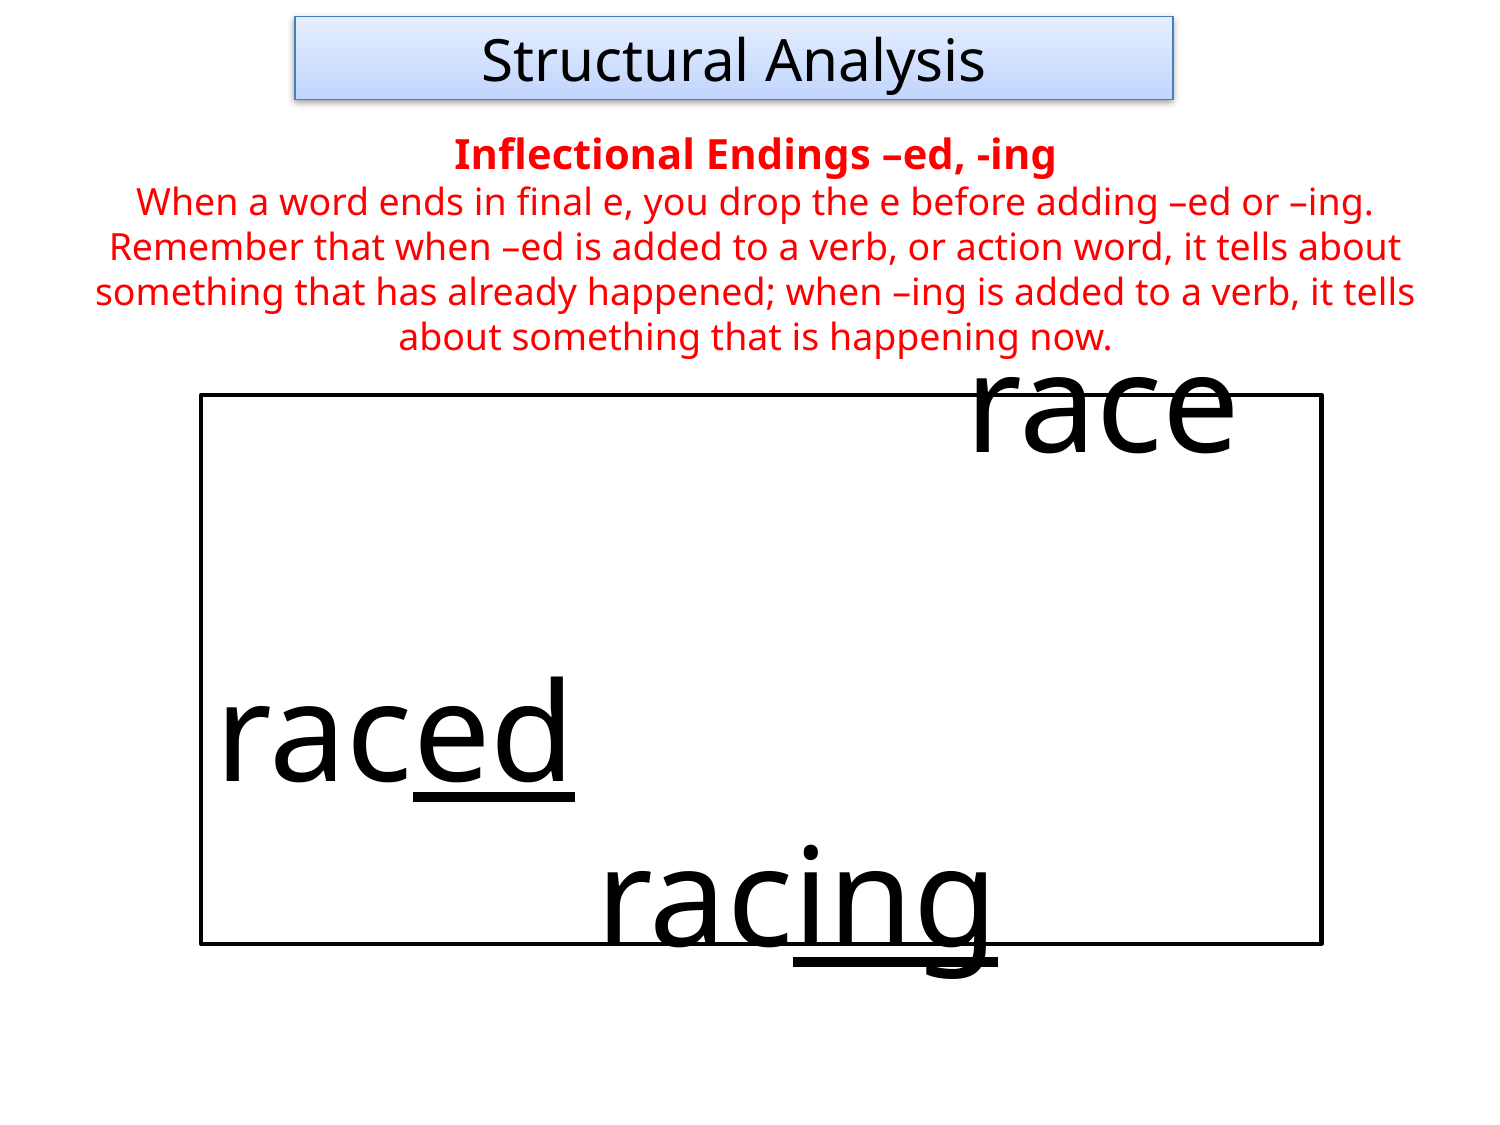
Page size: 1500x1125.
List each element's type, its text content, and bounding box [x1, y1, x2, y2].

text_box Structural Analysis [294, 16, 1174, 100]
text_box Inflectional Endings –ed, -ing When a word ends in final e, you drop the e before adding –ed or –ing. Remember that when –ed is added to a verb, or action word, it tells about something that has already happened; when –ing is added to a verb, it tells about something that is happening now. [26, 120, 1485, 366]
text_box race raced racing [199, 393, 1324, 946]
